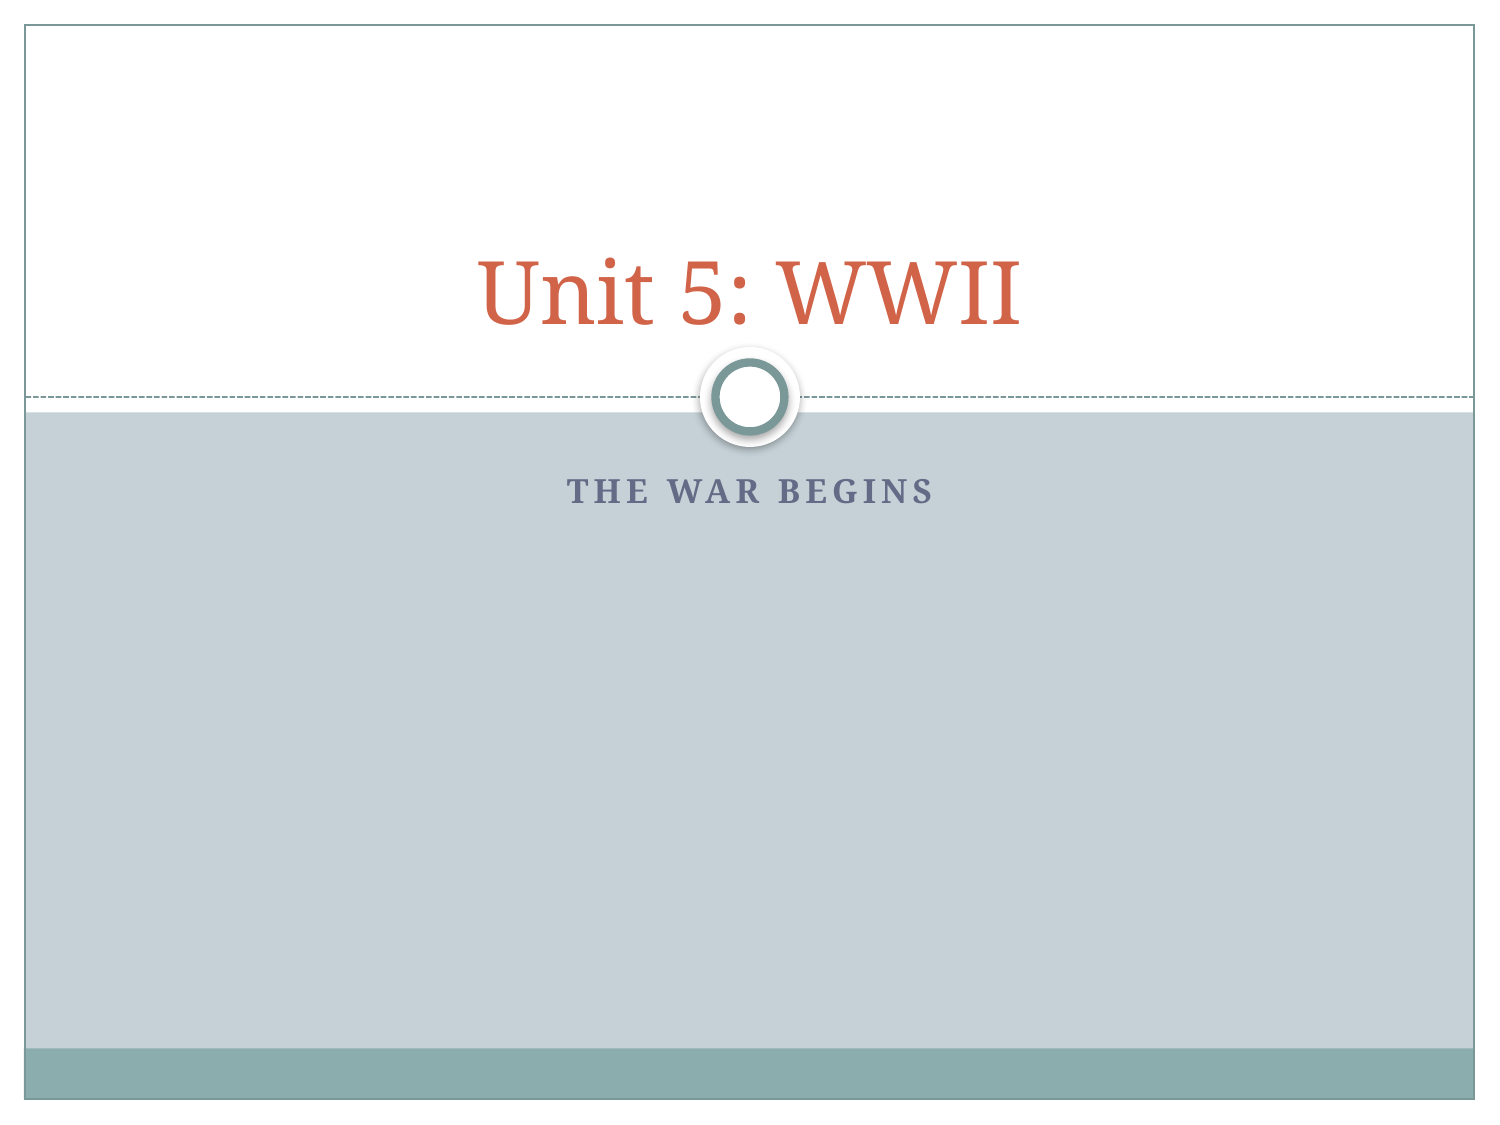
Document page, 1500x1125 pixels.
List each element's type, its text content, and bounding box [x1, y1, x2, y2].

title Unit 5: WWII [112, 62, 1388, 350]
subtitle The War begins [225, 462, 1275, 750]
